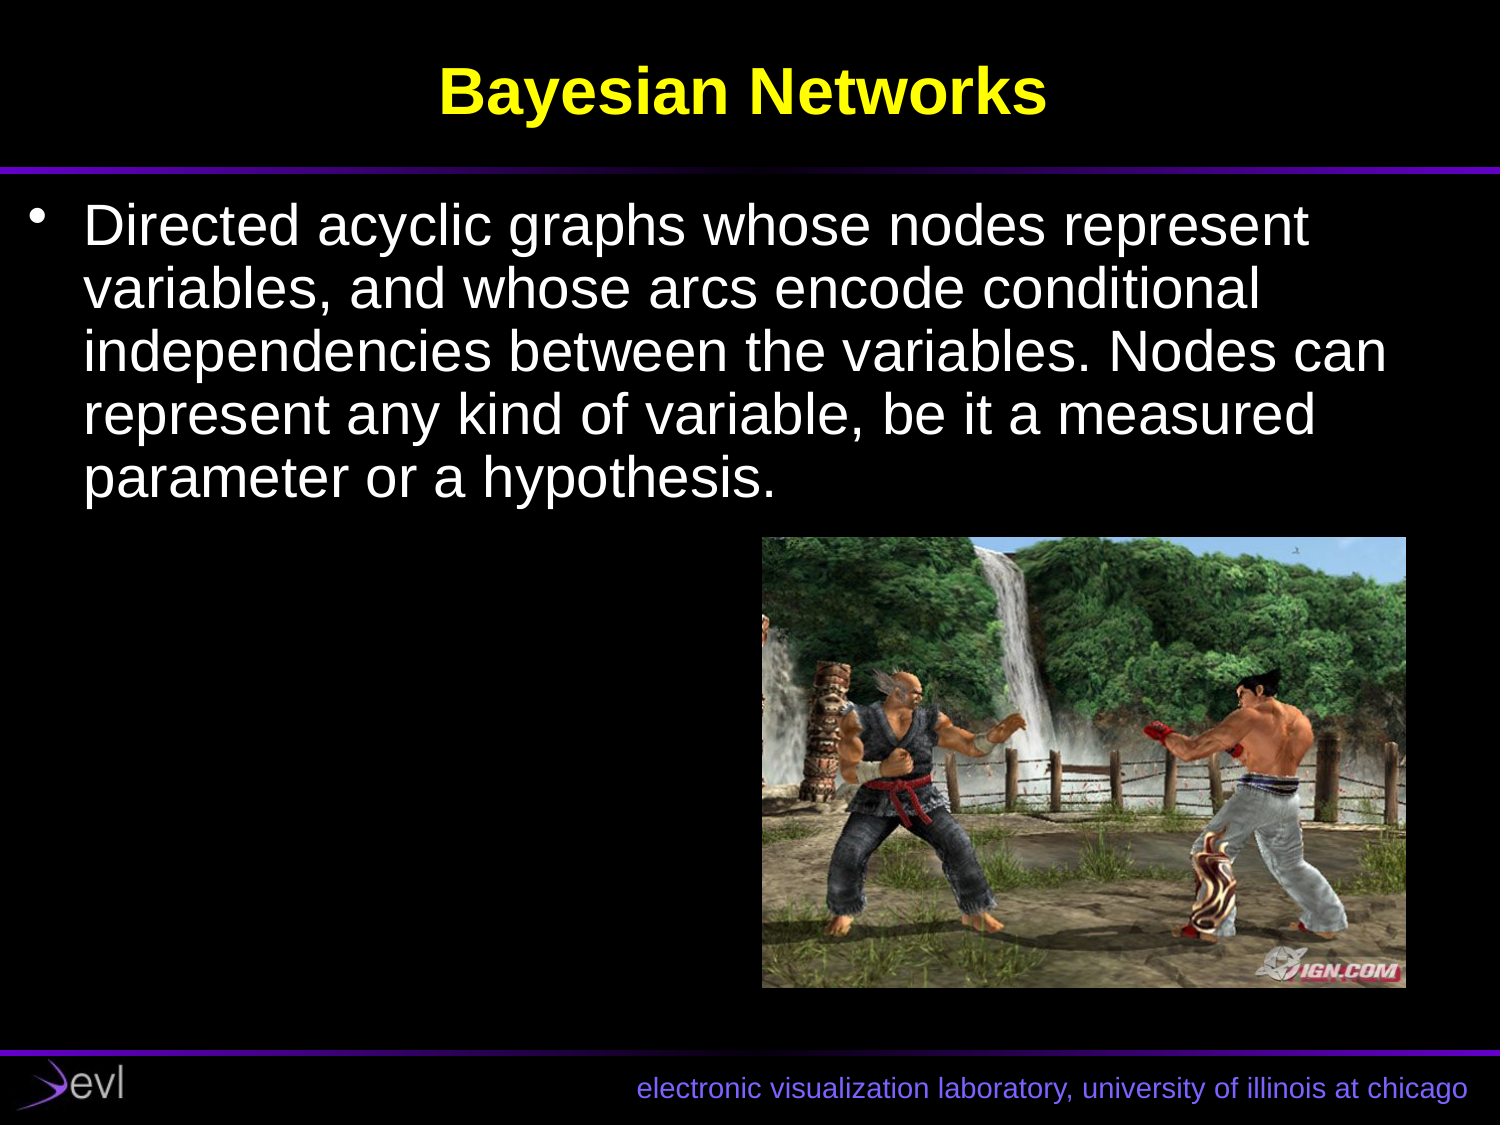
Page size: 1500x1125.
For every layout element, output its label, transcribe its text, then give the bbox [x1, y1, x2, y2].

title Bayesian Networks [62, 0, 1426, 176]
picture [762, 537, 1406, 988]
picture [12, 1056, 125, 1113]
list Directed acyclic graphs whose nodes represent variables, and whose arcs encode conditional independencies between the variables. Nodes can represent any kind of variable, be it a measured parameter or a hypothesis. [12, 187, 1476, 501]
